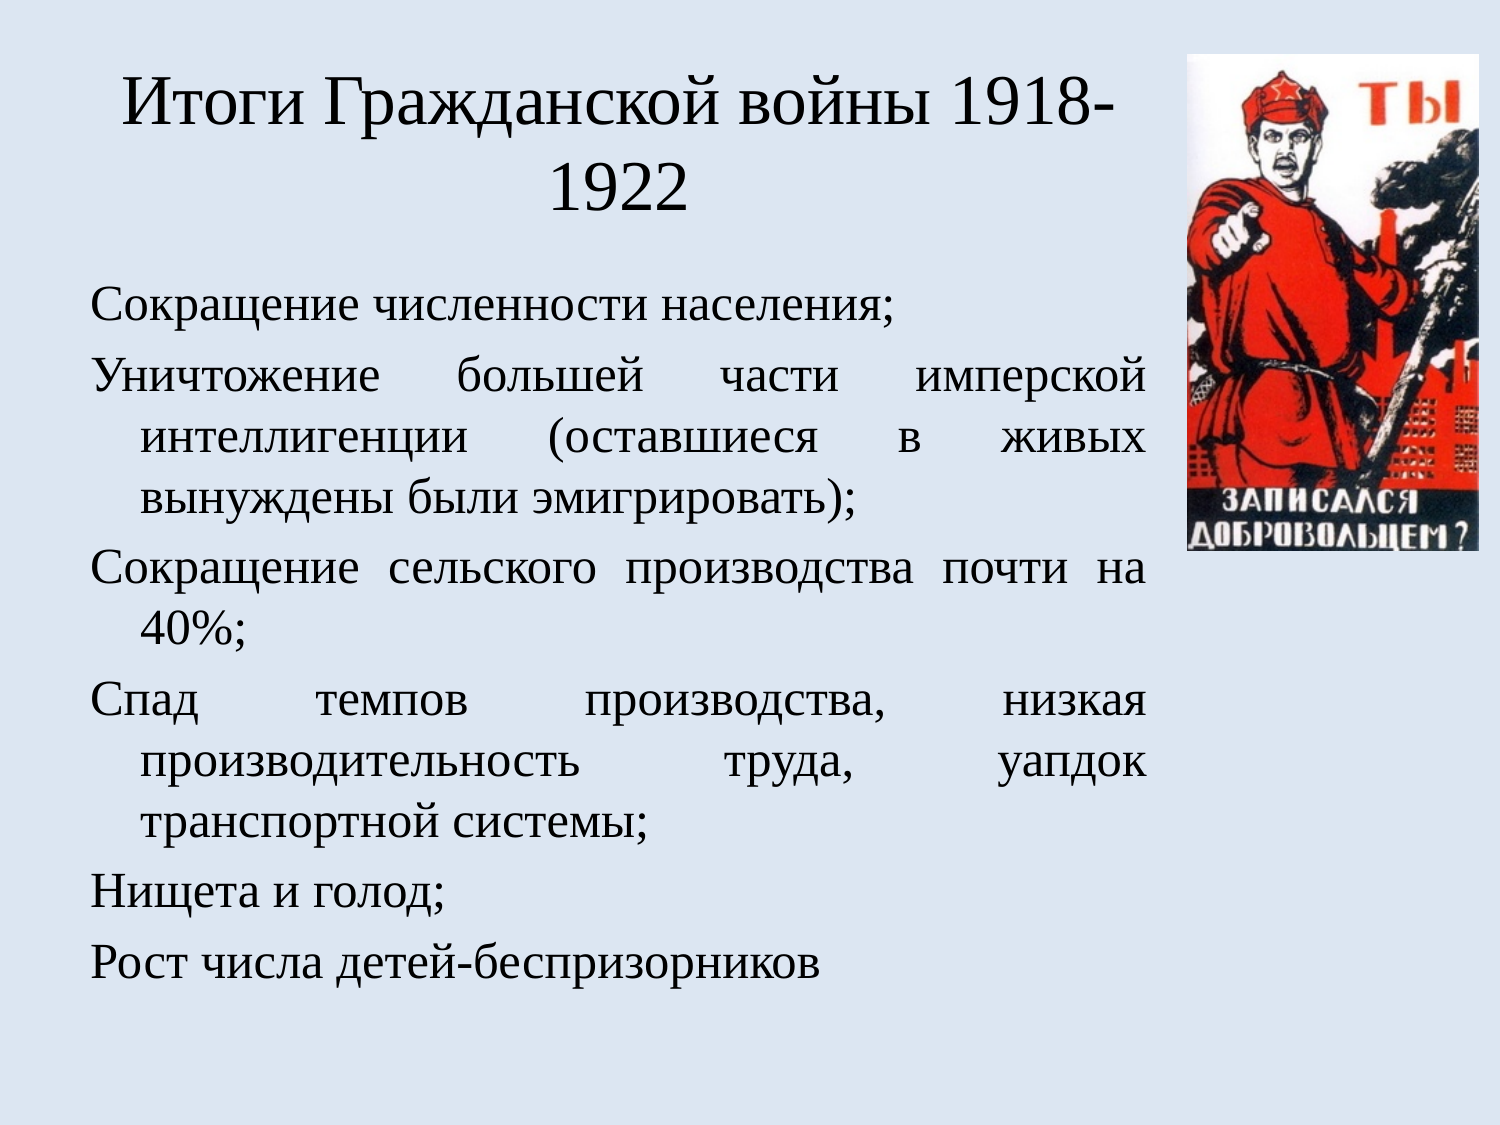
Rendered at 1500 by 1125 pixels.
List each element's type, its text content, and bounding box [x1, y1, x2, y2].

title Итоги Гражданской войны 1918-1922 [75, 45, 1164, 233]
picture [1186, 54, 1479, 551]
list Сокращение численности населения; Уничтожение большей части имперской интеллигенции (оставшиеся в живых вынуждены были эмигрировать); Сокращение сельского производства почти на 40%; Спад темпов производства, низкая производительность труда, уапдок транспортной системы; Нищета и голод; Рост числа детей-беспризорников [75, 262, 1164, 1005]
